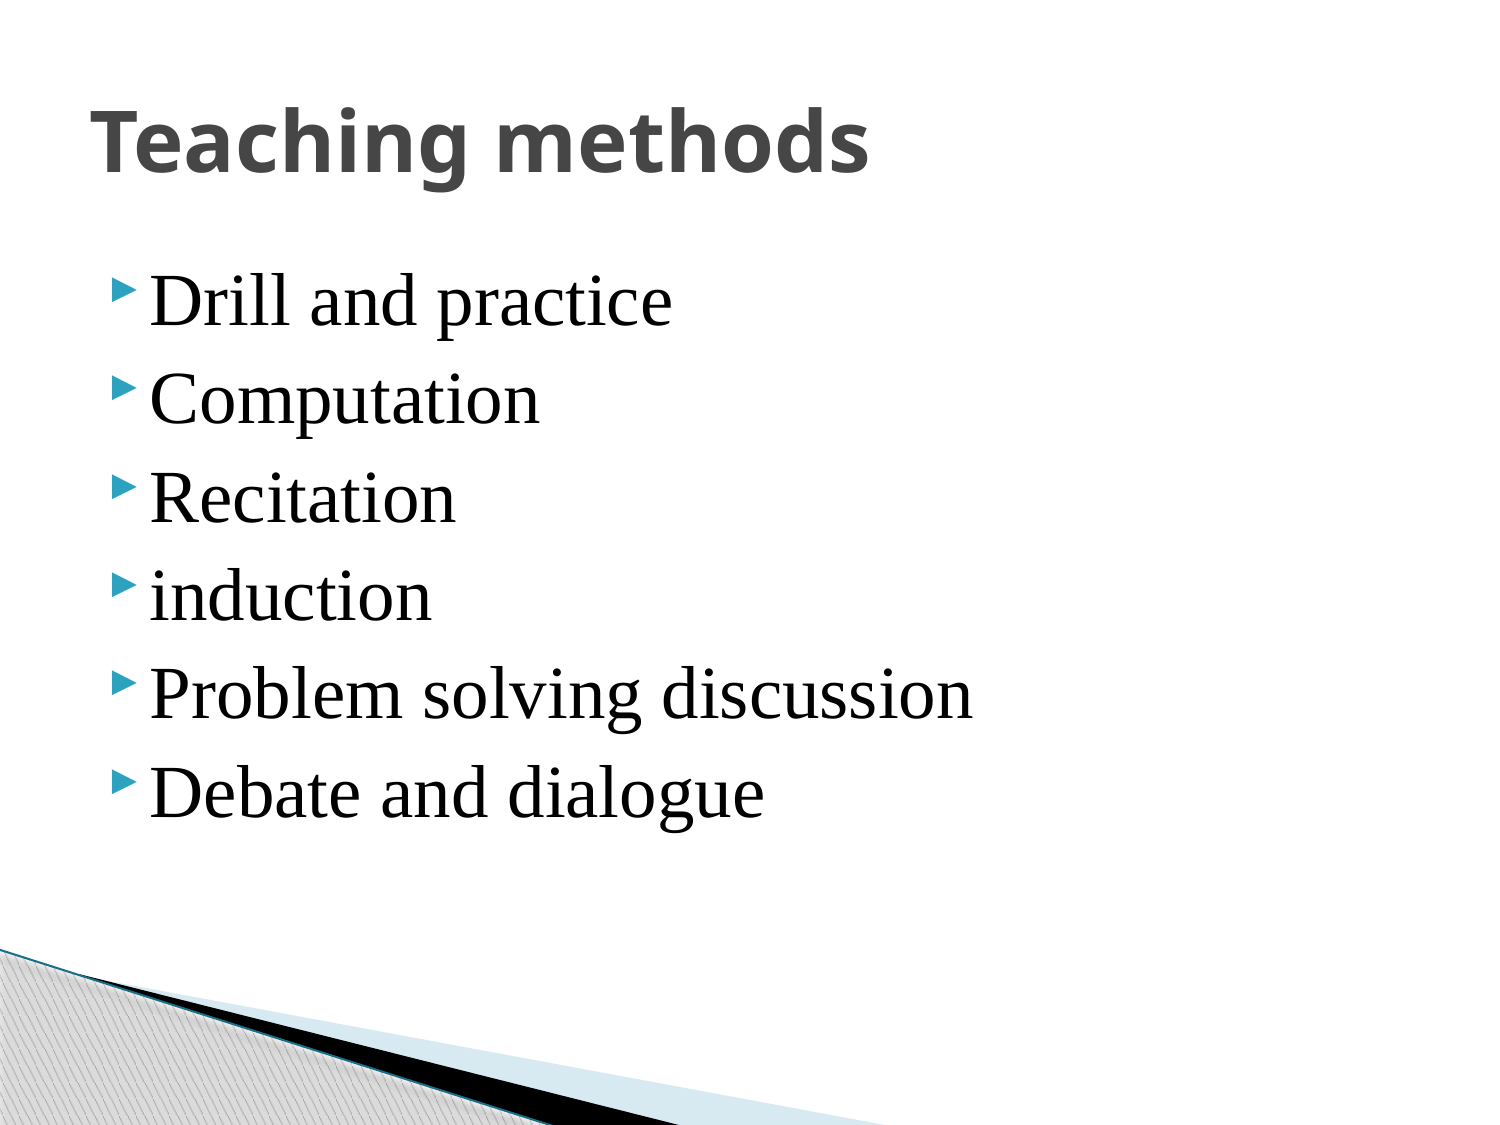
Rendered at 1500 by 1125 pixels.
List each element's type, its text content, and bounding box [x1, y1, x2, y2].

list Drill and practice Computation Recitation induction Problem solving discussion Debate and dialogue [75, 243, 1425, 986]
title Teaching methods [75, 45, 1425, 233]
